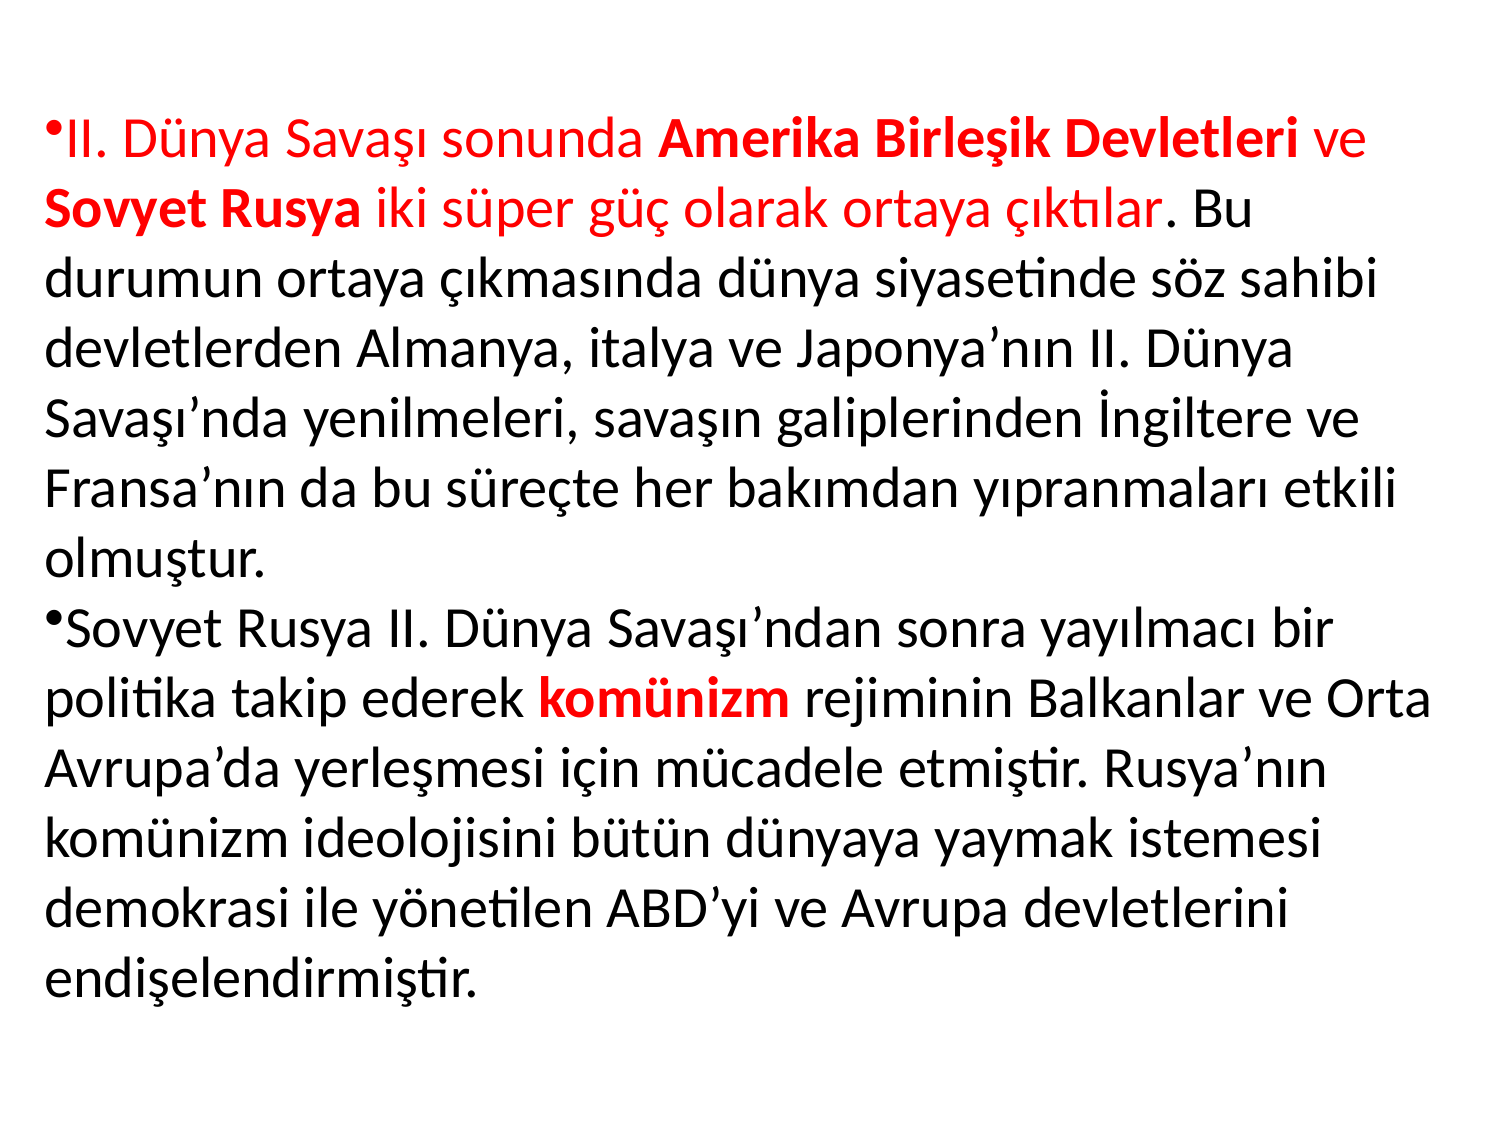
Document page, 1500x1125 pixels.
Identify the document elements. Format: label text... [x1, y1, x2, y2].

text_box II. Dünya Savaşı sonunda Amerika Birleşik Devletleri ve Sovyet Rusya iki süper güç olarak ortaya çıktılar. Bu durumun ortaya çıkmasında dünya siyasetinde söz sahibi devletlerden Almanya, italya ve Japonya’nın II. Dünya Savaşı’nda yenilmeleri, savaşın galiplerinden İngiltere ve Fransa’nın da bu süreçte her bakımdan yıpranmaları etkili olmuştur. Sovyet Rusya II. Dünya Savaşı’ndan sonra yayılmacı bir politika takip ederek komünizm rejiminin Balkanlar ve Orta Avrupa’da yerleşmesi için mücadele etmiştir. Rusya’nın komünizm ideolojisini bütün dünyaya yaymak istemesi demokrasi ile yönetilen ABD’yi ve Avrupa devletlerini endişelendirmiştir. [29, 92, 1459, 1017]
